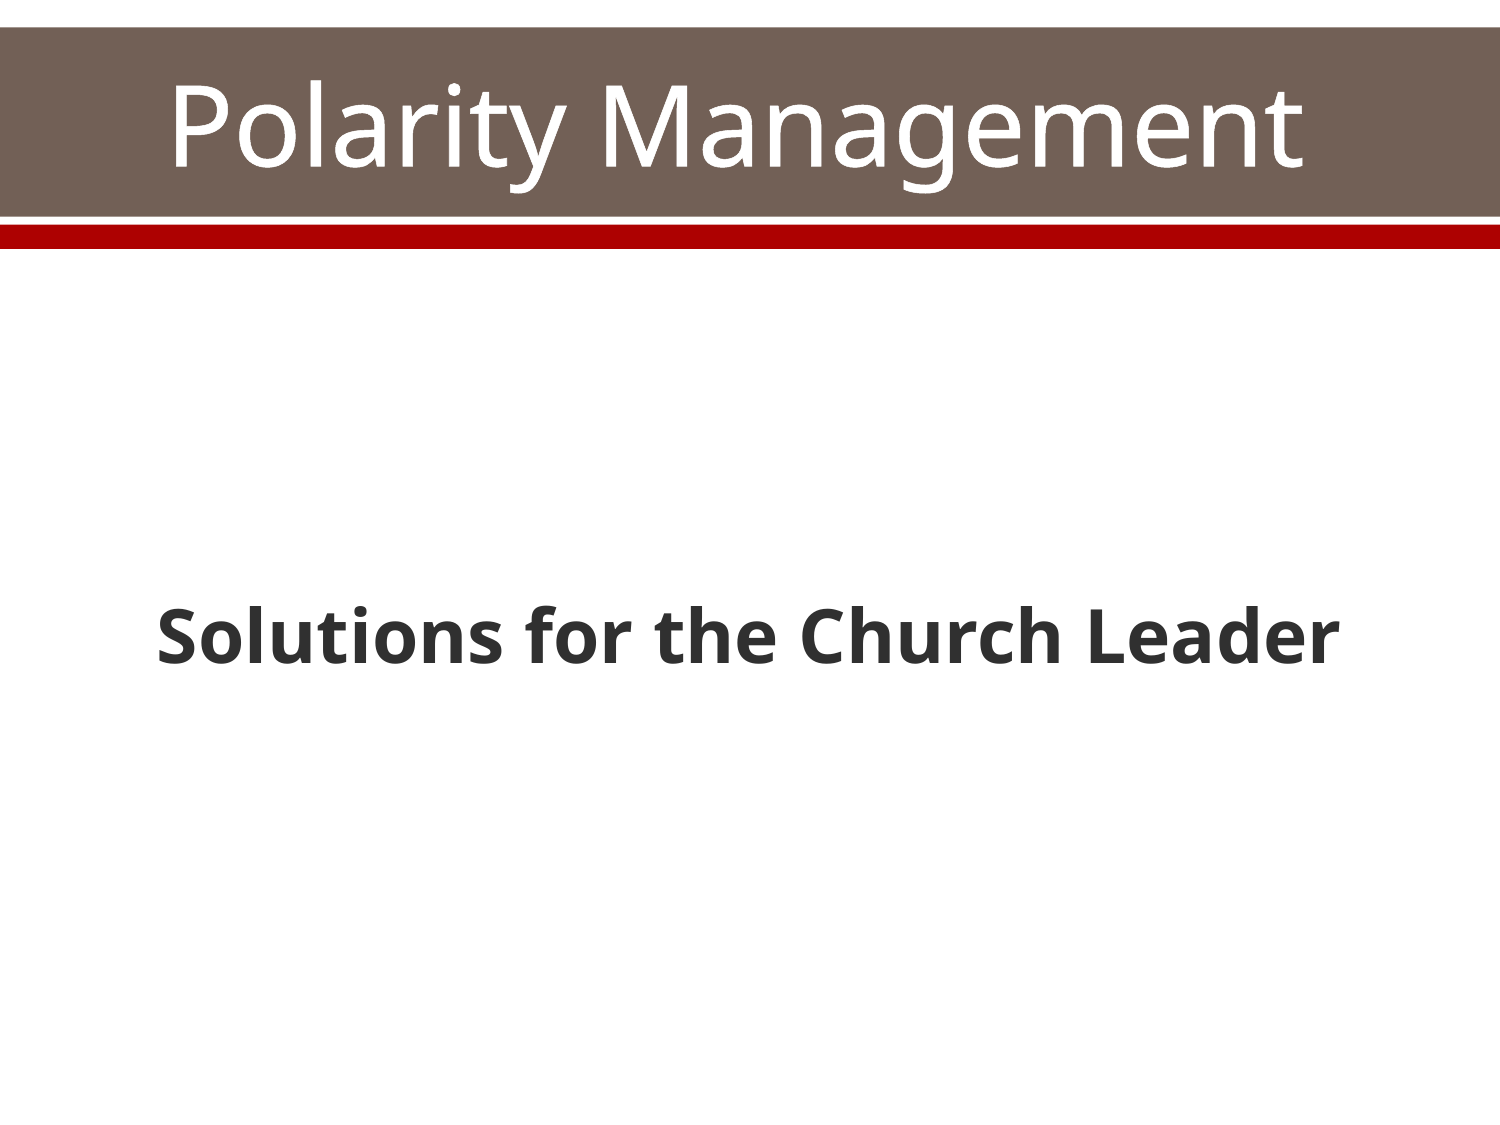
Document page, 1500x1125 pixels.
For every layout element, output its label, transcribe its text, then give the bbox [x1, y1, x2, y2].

list Solutions for the Church Leader [75, 262, 1425, 1005]
title Polarity Management [75, 29, 1425, 213]
